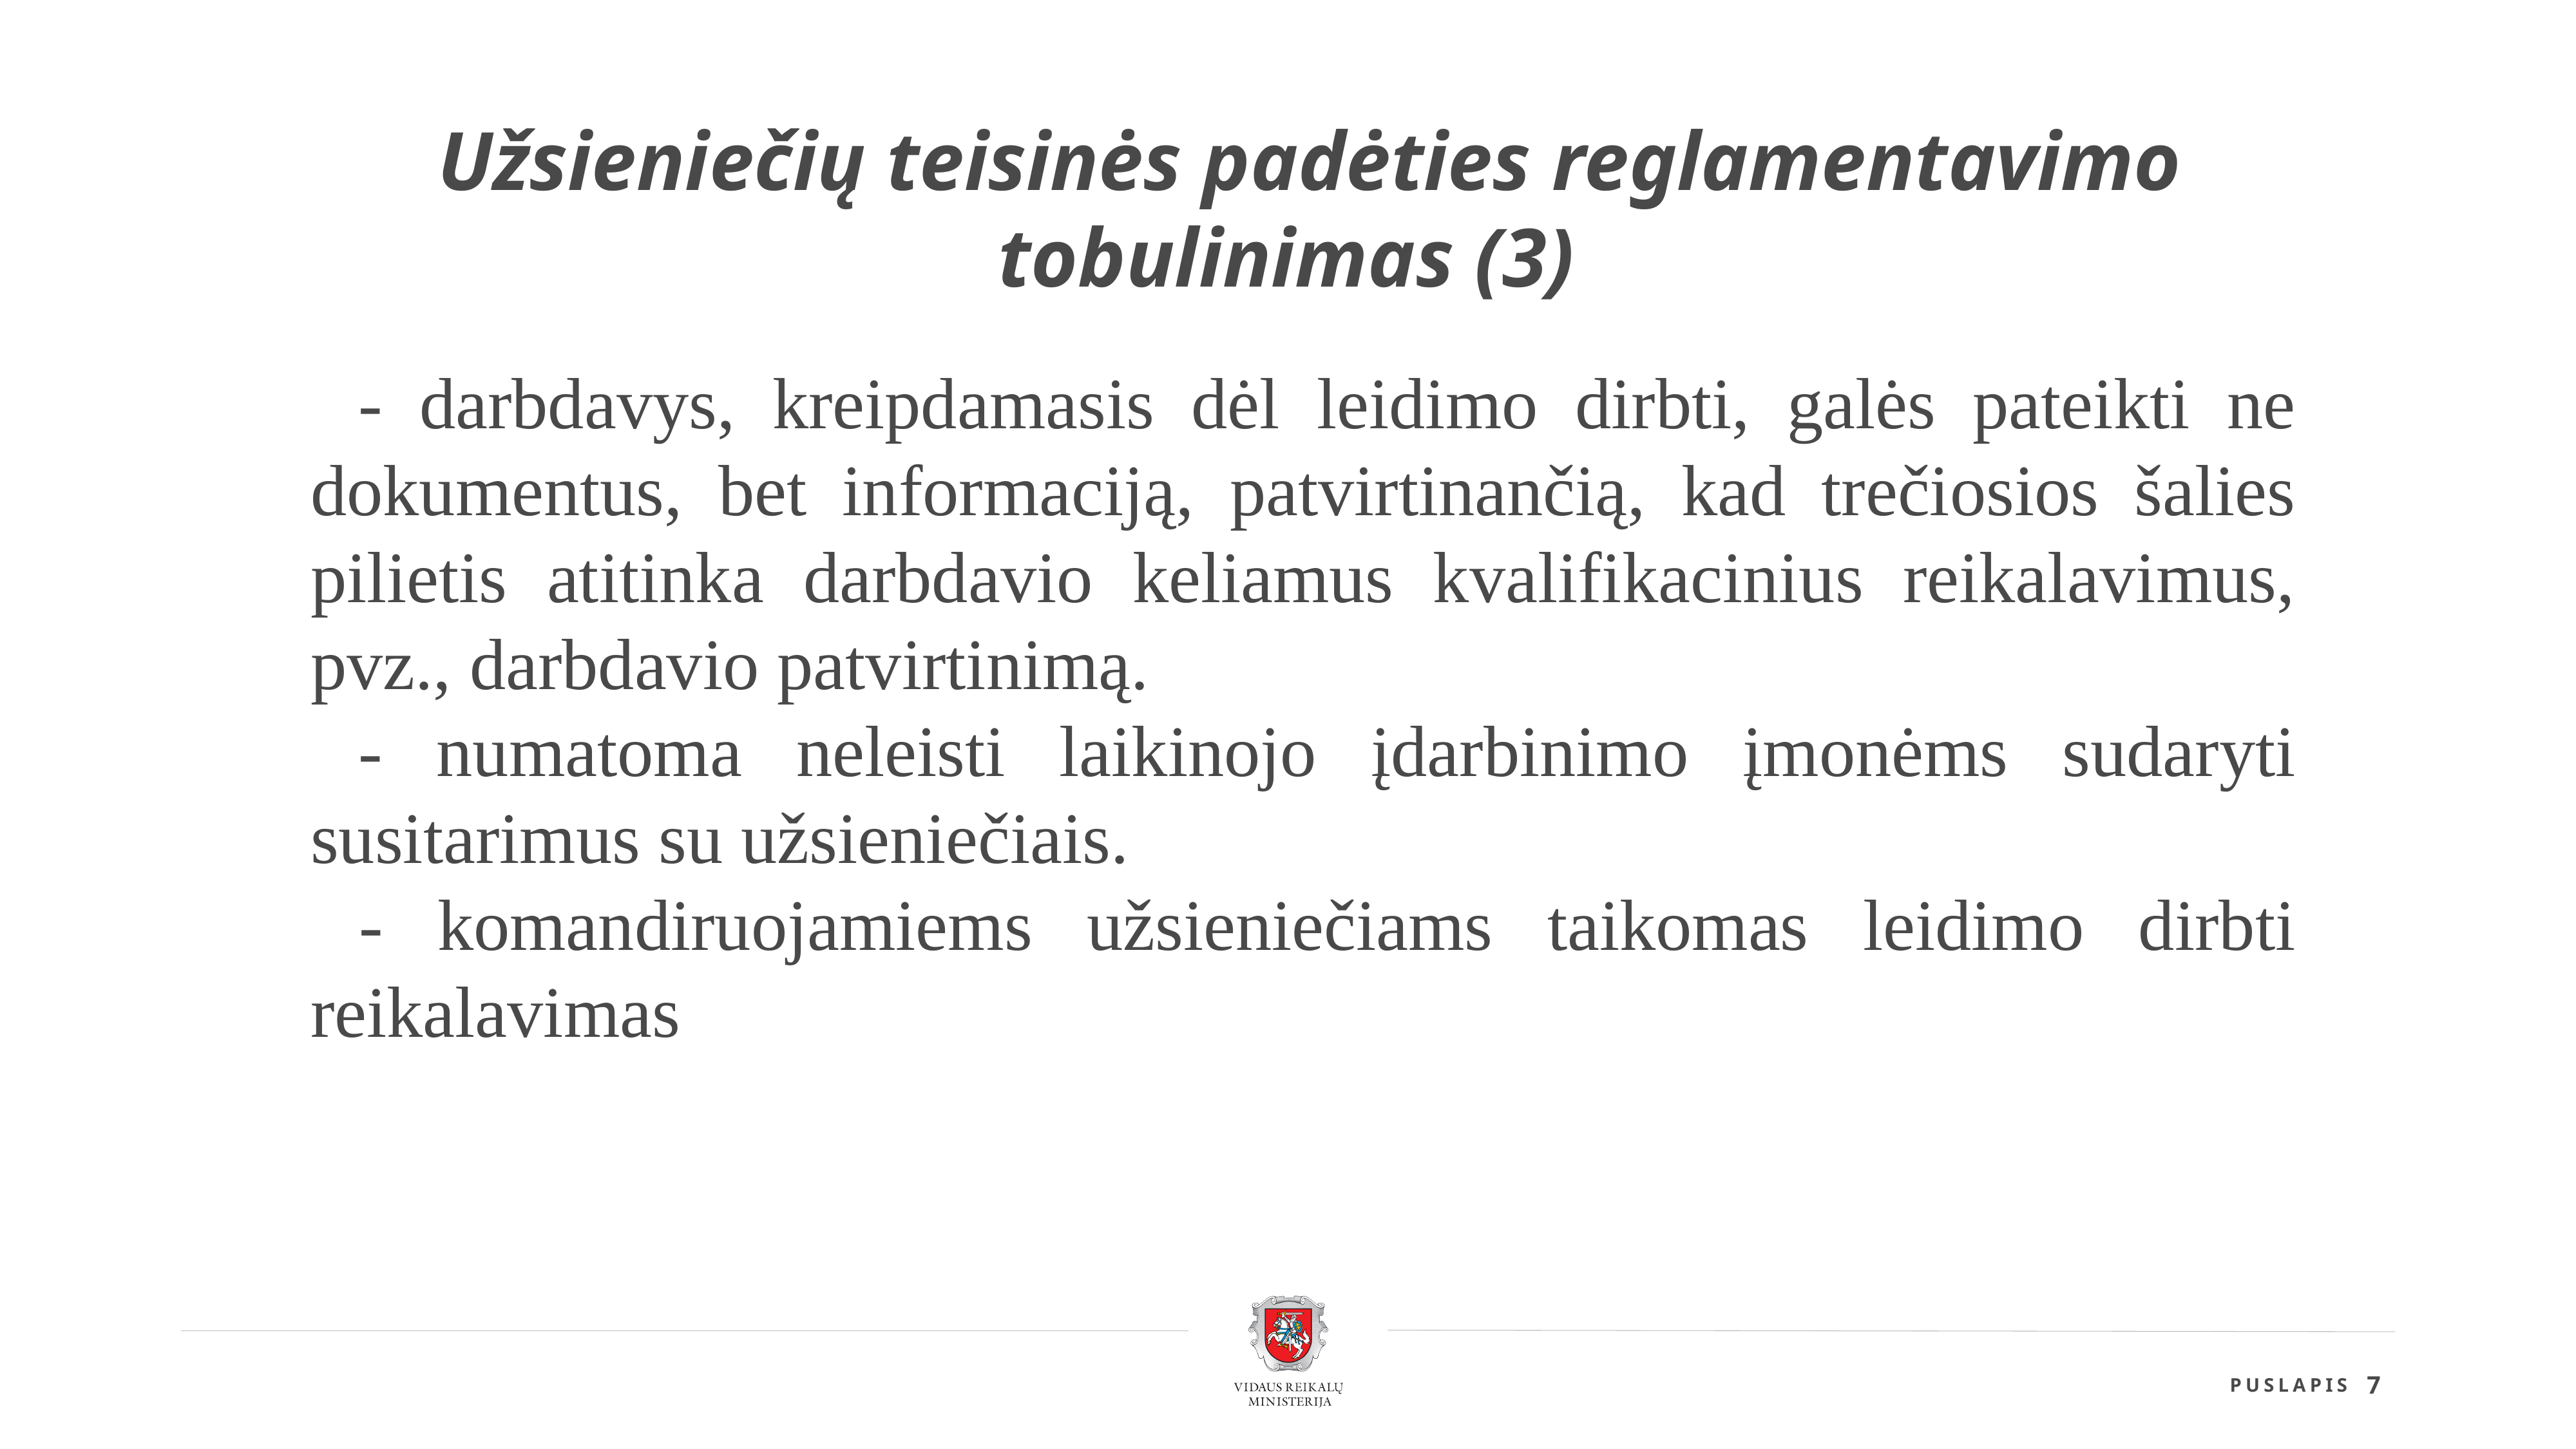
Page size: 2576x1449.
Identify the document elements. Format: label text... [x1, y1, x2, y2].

text_box Užsieniečių teisinės padėties reglamentavimo tobulinimas (3) [189, 104, 2385, 308]
text_box - darbdavys, kreipdamasis dėl leidimo dirbti, galės pateikti ne dokumentus, bet informaciją, patvirtinančią, kad trečiosios šalies pilietis atitinka darbdavio keliamus kvalifikacinius reikalavimus, pvz., darbdavio patvirtinimą. - numatoma neleisti laikinojo įdarbinimo įmonėms sudaryti susitarimus su užsieniečiais. - komandiruojamiems užsieniečiams taikomas leidimo dirbti reikalavimas [301, 351, 2308, 1057]
